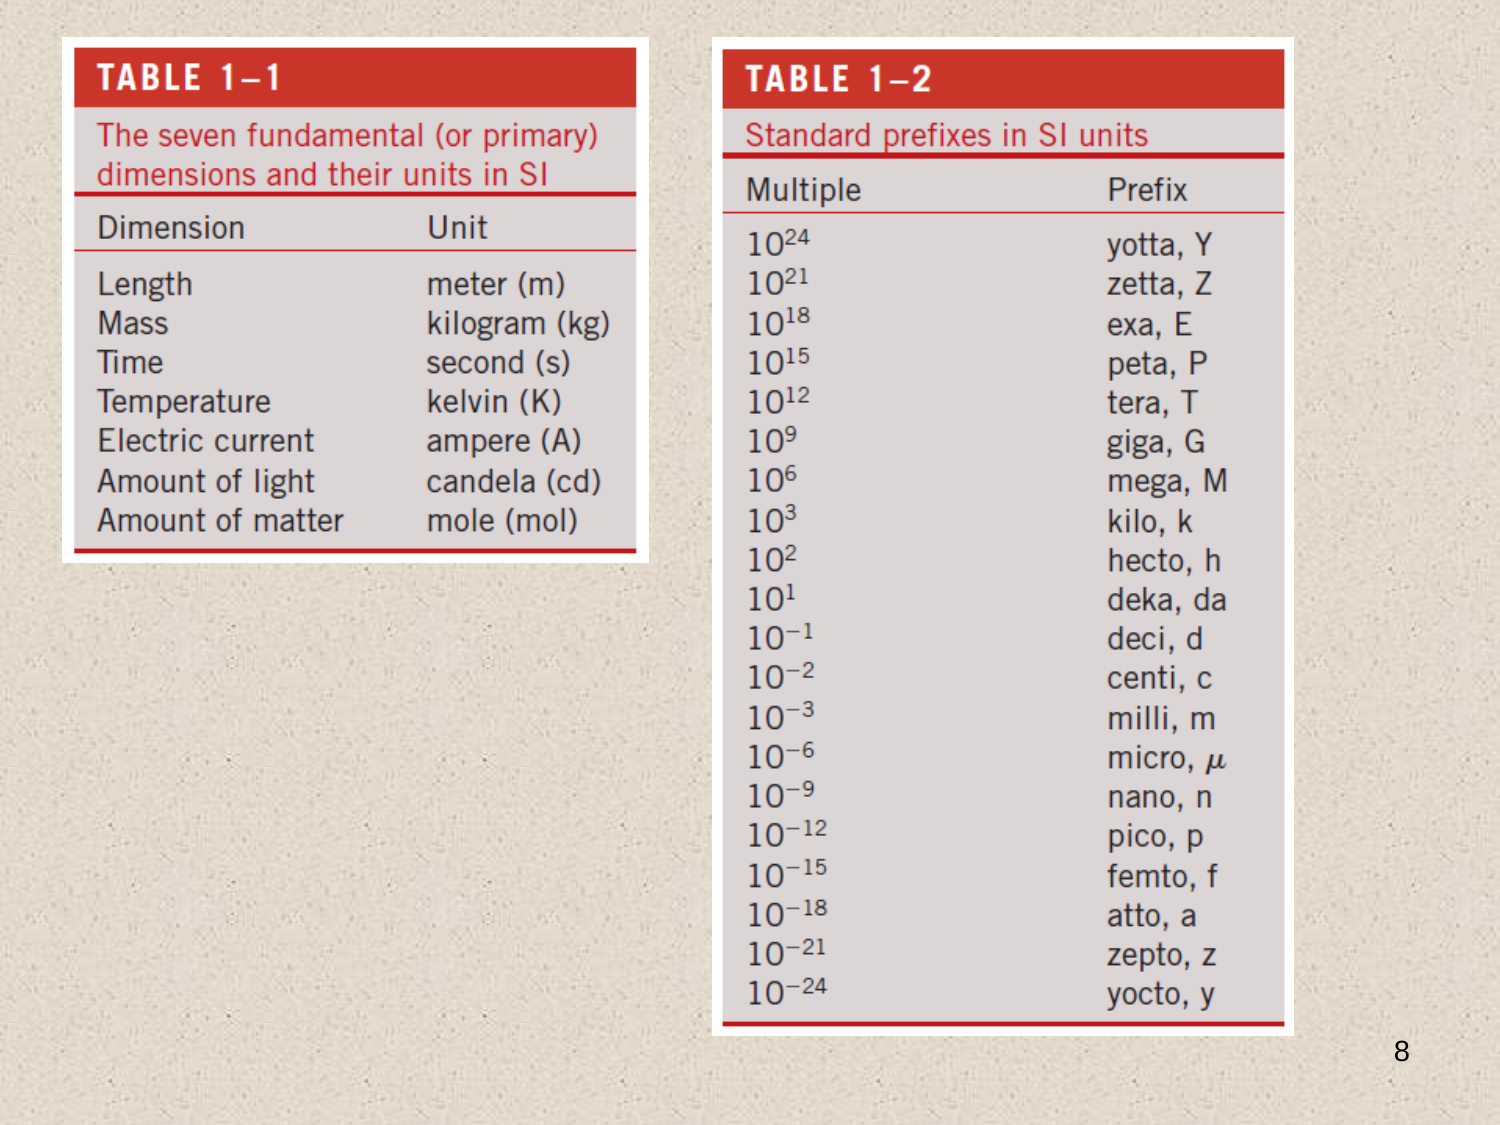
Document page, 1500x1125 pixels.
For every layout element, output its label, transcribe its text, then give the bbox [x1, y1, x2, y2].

picture [0, 0, 1500, 1125]
slide_number 8 [1074, 1024, 1426, 1103]
